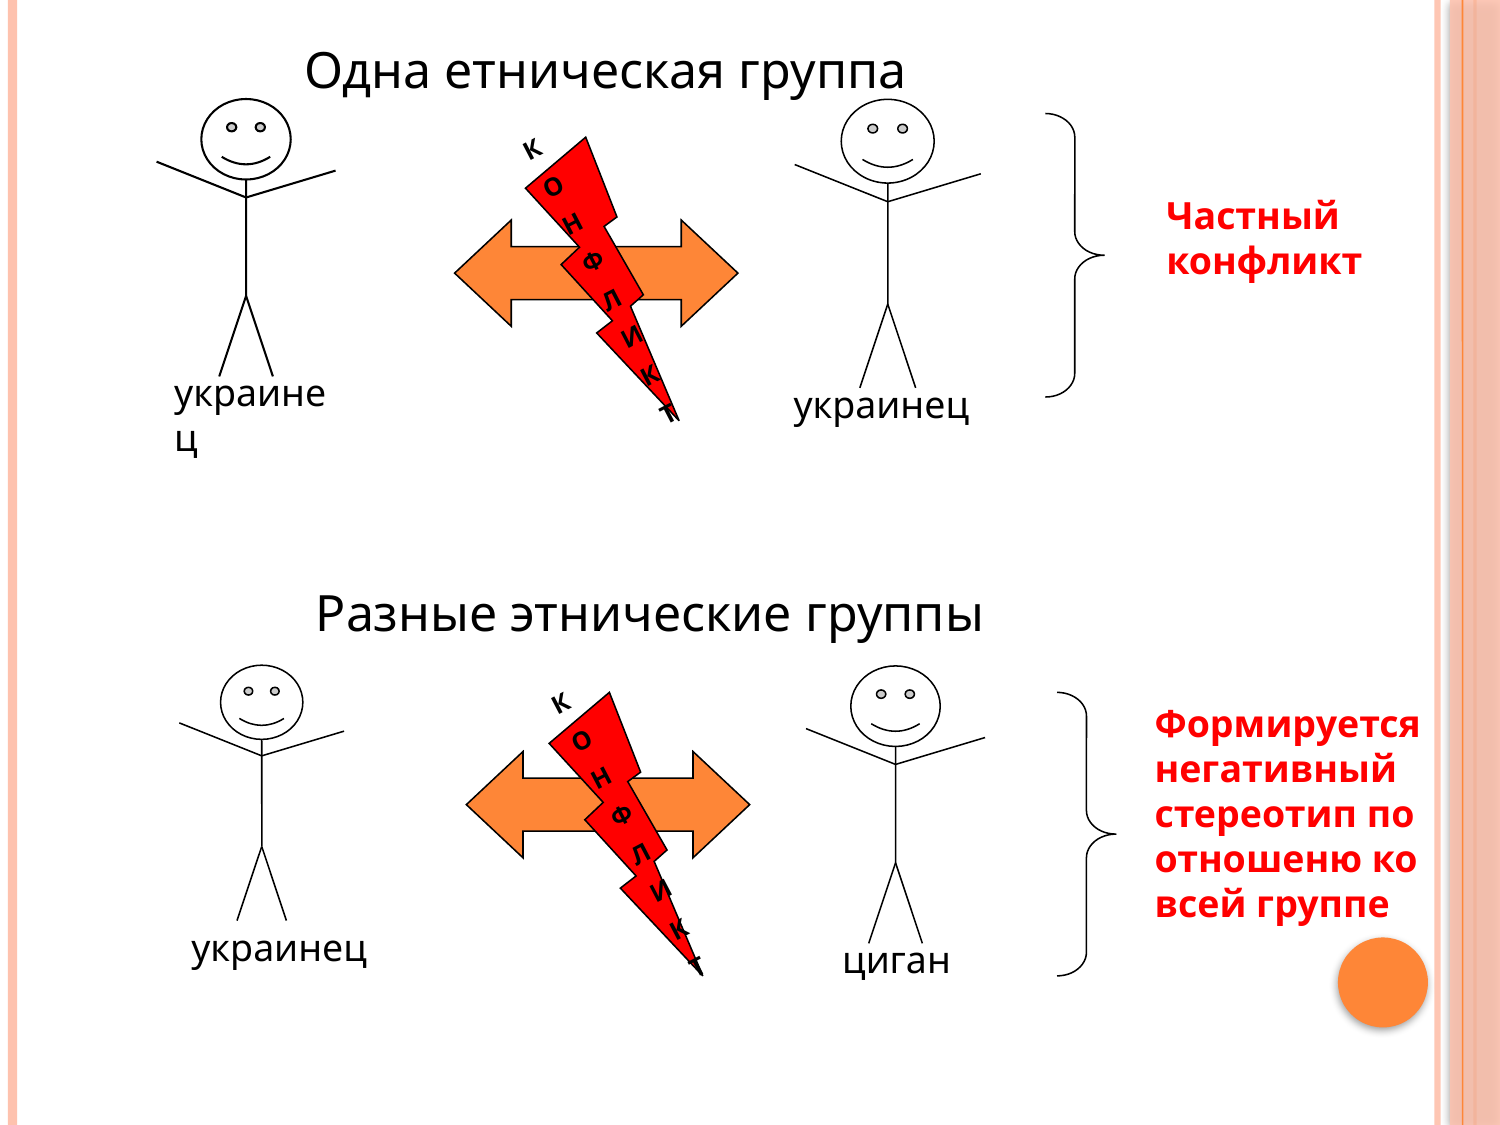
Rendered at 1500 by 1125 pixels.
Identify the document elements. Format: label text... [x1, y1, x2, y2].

text_box [466, 751, 595, 858]
text_box [620, 882, 644, 914]
text_box К О Н Ф Л И К Т [500, 112, 741, 500]
text_box [600, 692, 641, 774]
text_box Частный конфликт [1151, 184, 1483, 290]
text_box [454, 220, 583, 327]
text_box украинец [778, 399, 985, 434]
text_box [796, 656, 995, 953]
text_box [1045, 113, 1105, 398]
text_box [641, 751, 750, 858]
text_box [561, 261, 571, 276]
text_box украинец [159, 361, 361, 467]
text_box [170, 656, 353, 930]
text_box [596, 331, 606, 343]
text_box Одна етническая группа [289, 30, 1046, 106]
text_box [572, 137, 617, 222]
text_box Формируется негативный стереотип по отношеню ко всей группе [1139, 692, 1477, 933]
text_box украинец [176, 916, 382, 977]
text_box [549, 740, 562, 758]
text_box [1057, 692, 1116, 976]
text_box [784, 89, 991, 398]
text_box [147, 89, 345, 386]
text_box Разные этнические группы [301, 574, 1069, 649]
text_box [624, 220, 738, 327]
text_box циган [827, 963, 966, 989]
text_box [584, 813, 609, 847]
text_box К О Н Ф Л И К Т [529, 666, 760, 1035]
